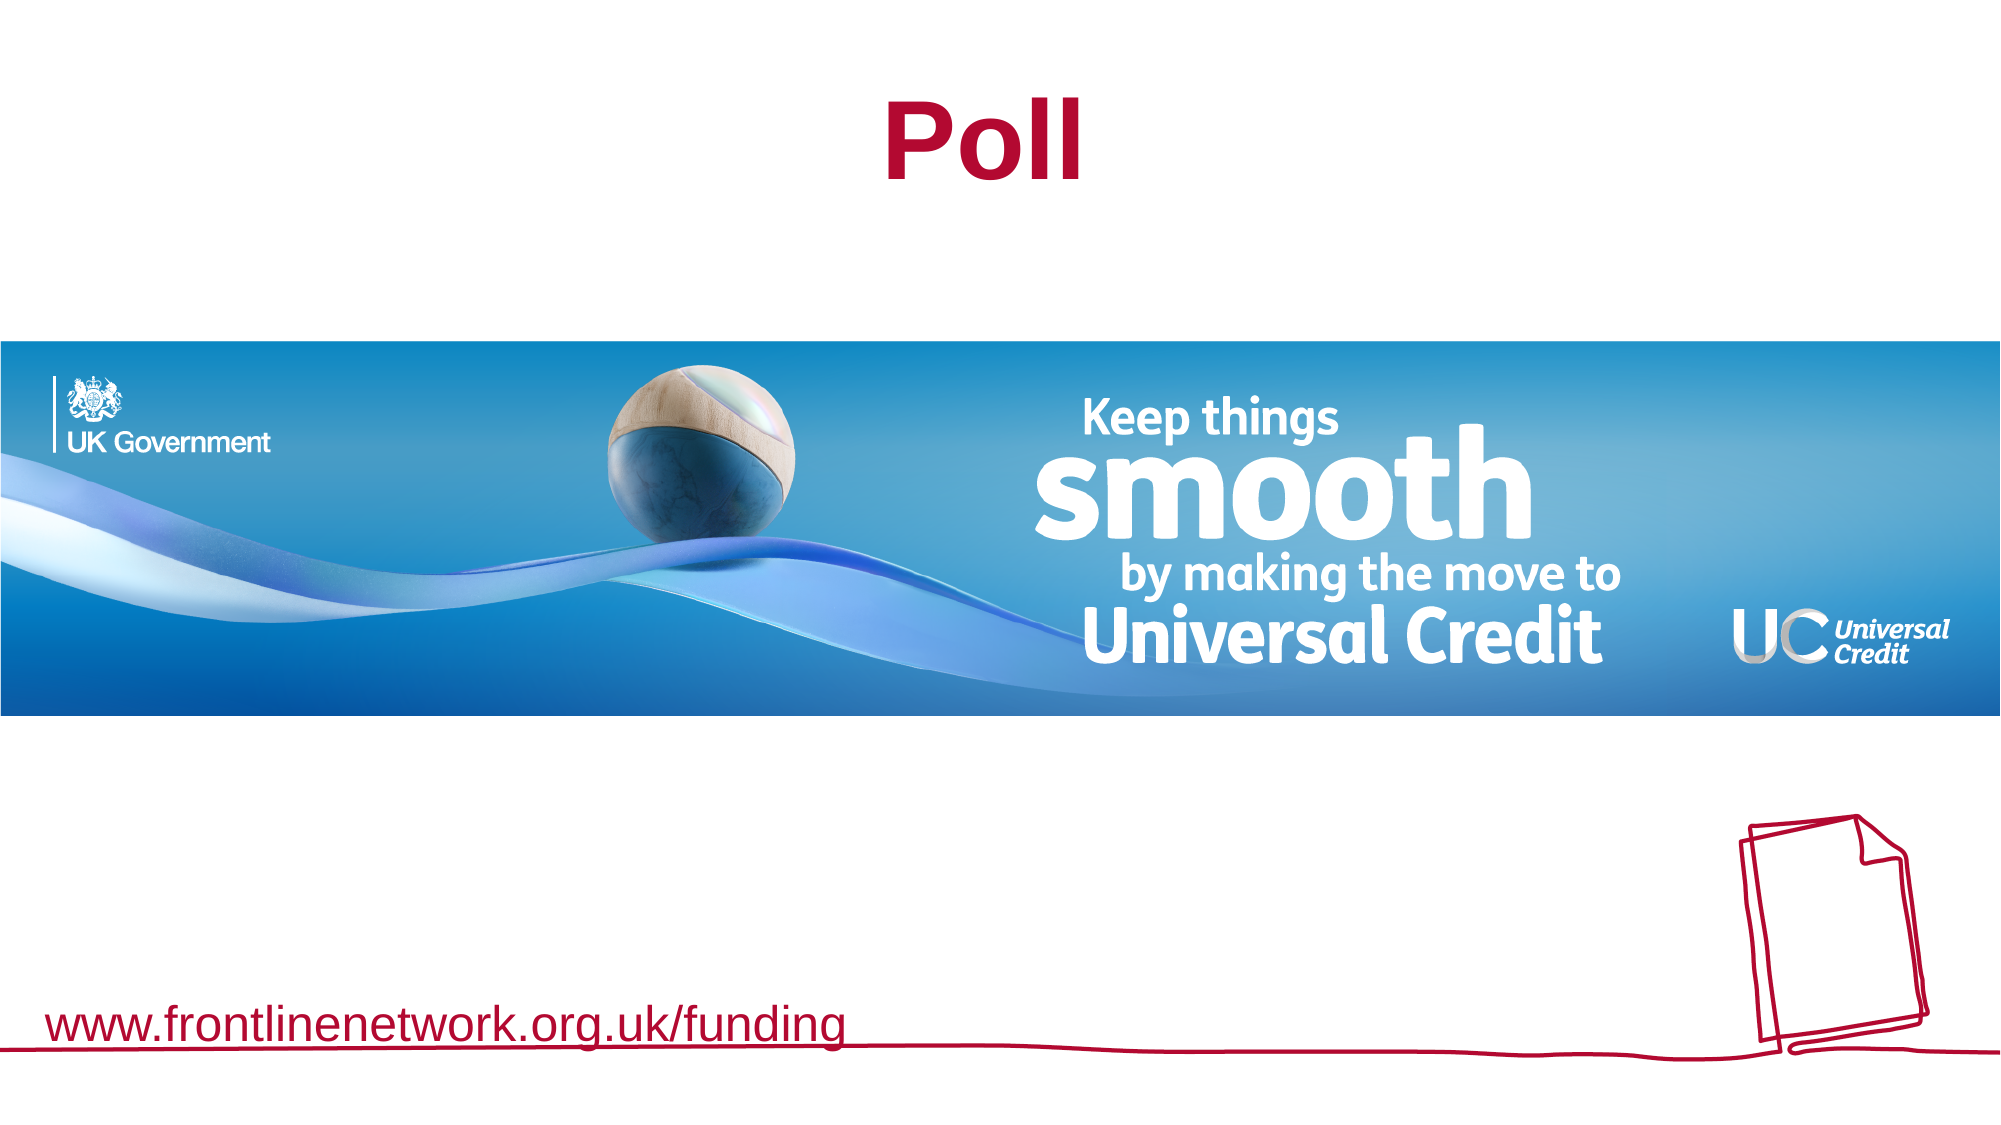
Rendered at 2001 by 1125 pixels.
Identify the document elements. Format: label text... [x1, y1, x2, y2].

title Poll [66, 74, 1933, 232]
picture [0, 0, 2001, 1125]
